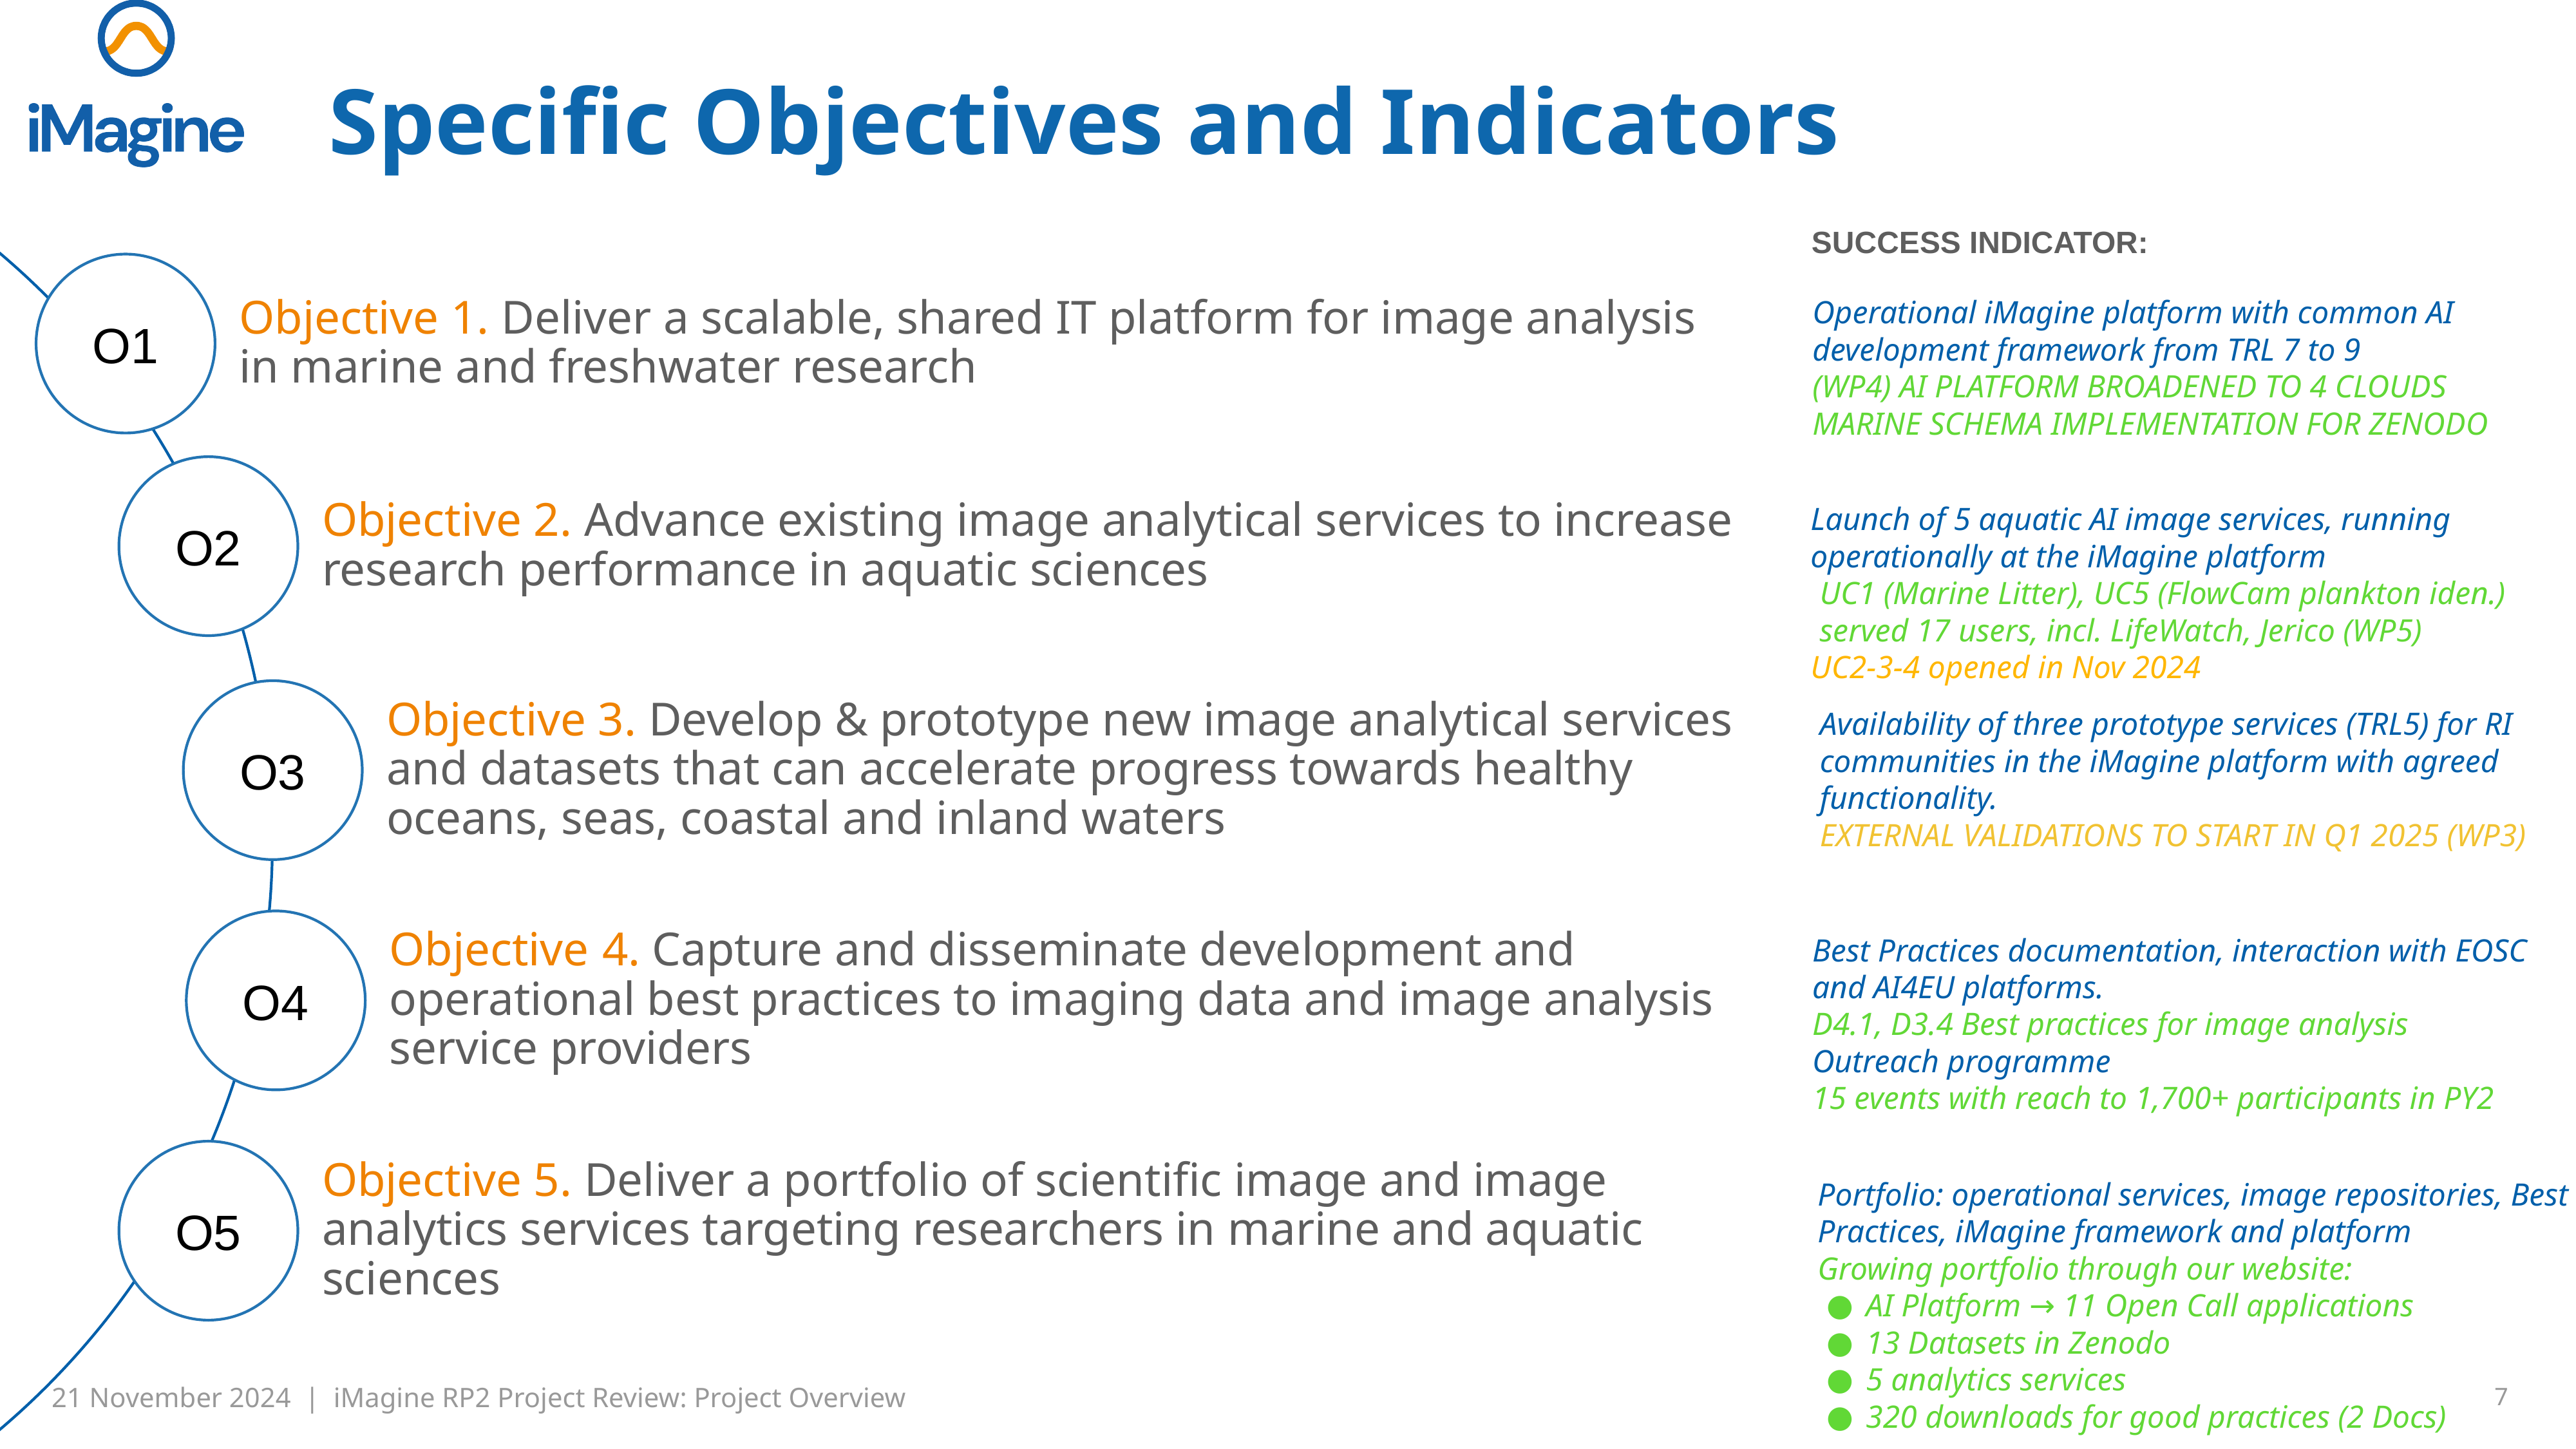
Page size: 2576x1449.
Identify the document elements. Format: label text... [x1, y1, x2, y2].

text_box Launch of 5 aquatic AI image services, running operationally at the iMagine platform UC1 (Marine Litter), UC5 (FlowCam plankton iden.) served 17 users, incl. LifeWatch, Jerico (WP5) UC2-3-4 opened in Nov 2024 [1801, 490, 2546, 695]
text_box Operational iMagine platform with common AI development framework from TRL 7 to 9 (WP4) AI PLATFORM BROADENED TO 4 CLOUDS MARINE SCHEMA IMPLEMENTATION FOR ZENODO [1794, 283, 2576, 451]
text_box Portfolio: operational services, image repositories, Best Practices, iMagine framework and platform Growing portfolio through our website: AI Platform → 11 Open Call applications 13 Datasets in Zenodo 5 analytics services 320 downloads for good practices (2 Docs) [1808, 1165, 2576, 1444]
picture [28, 0, 244, 167]
slide_number ‹#› [2467, 1378, 2518, 1417]
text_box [183, 680, 1769, 860]
text_box Availability of three prototype services (TRL5) for RI communities in the iMagine platform with agreed functionality. EXTERNAL VALIDATIONS TO START IN Q1 2025 (WP3) [1810, 695, 2539, 862]
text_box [118, 1141, 1803, 1321]
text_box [186, 911, 1769, 1090]
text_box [118, 456, 1803, 636]
text_box Best Practices documentation, interaction with EOSC and AI4EU platforms. D4.1, D3.4 Best practices for image analysis Outreach programme 15 events with reach to 1,700+ participants in PY2 [1812, 921, 2568, 1126]
title Specific Objectives and Indicators [303, 63, 2529, 151]
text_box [35, 254, 1719, 433]
text_box SUCCESS INDICATOR: [1801, 213, 2267, 270]
